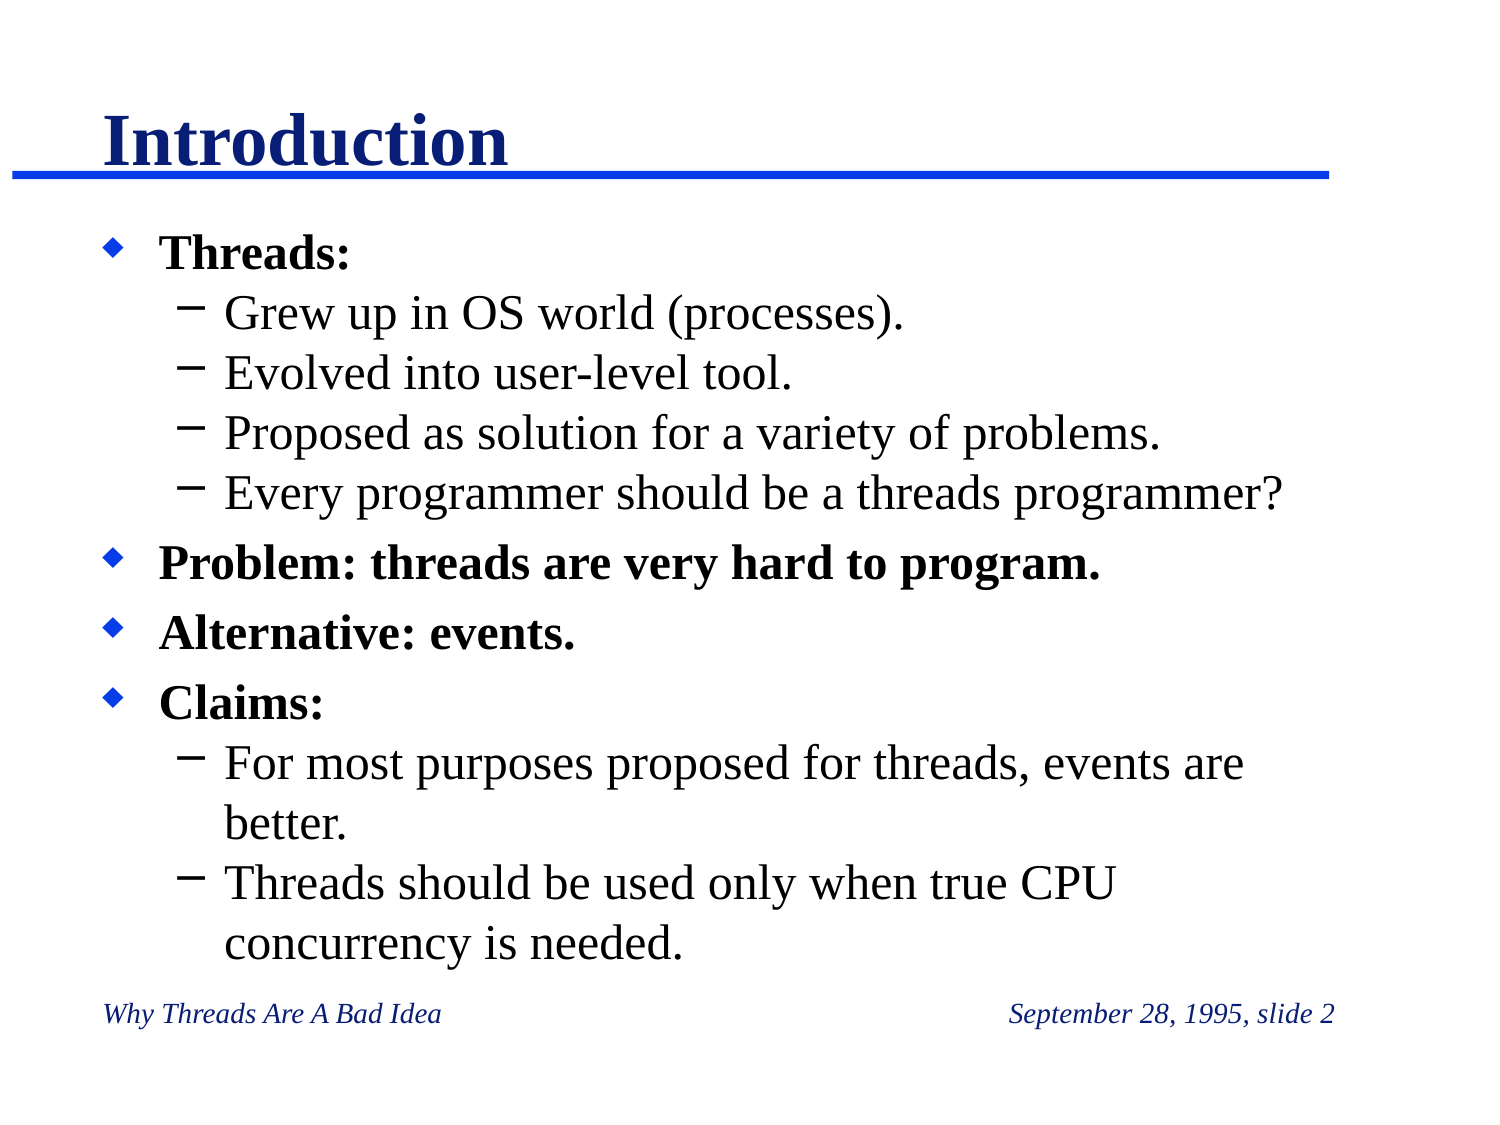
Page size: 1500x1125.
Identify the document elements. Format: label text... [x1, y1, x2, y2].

title Introduction [87, 6, 1338, 188]
list Threads: Grew up in OS world (processes). Evolved into user-level tool. Proposed as solution for a variety of problems. Every programmer should be a threads programmer? Problem: threads are very hard to program. Alternative: events. Claims: For most purposes proposed for threads, events are better. Threads should be used only when true CPU concurrency is needed. [87, 212, 1350, 963]
